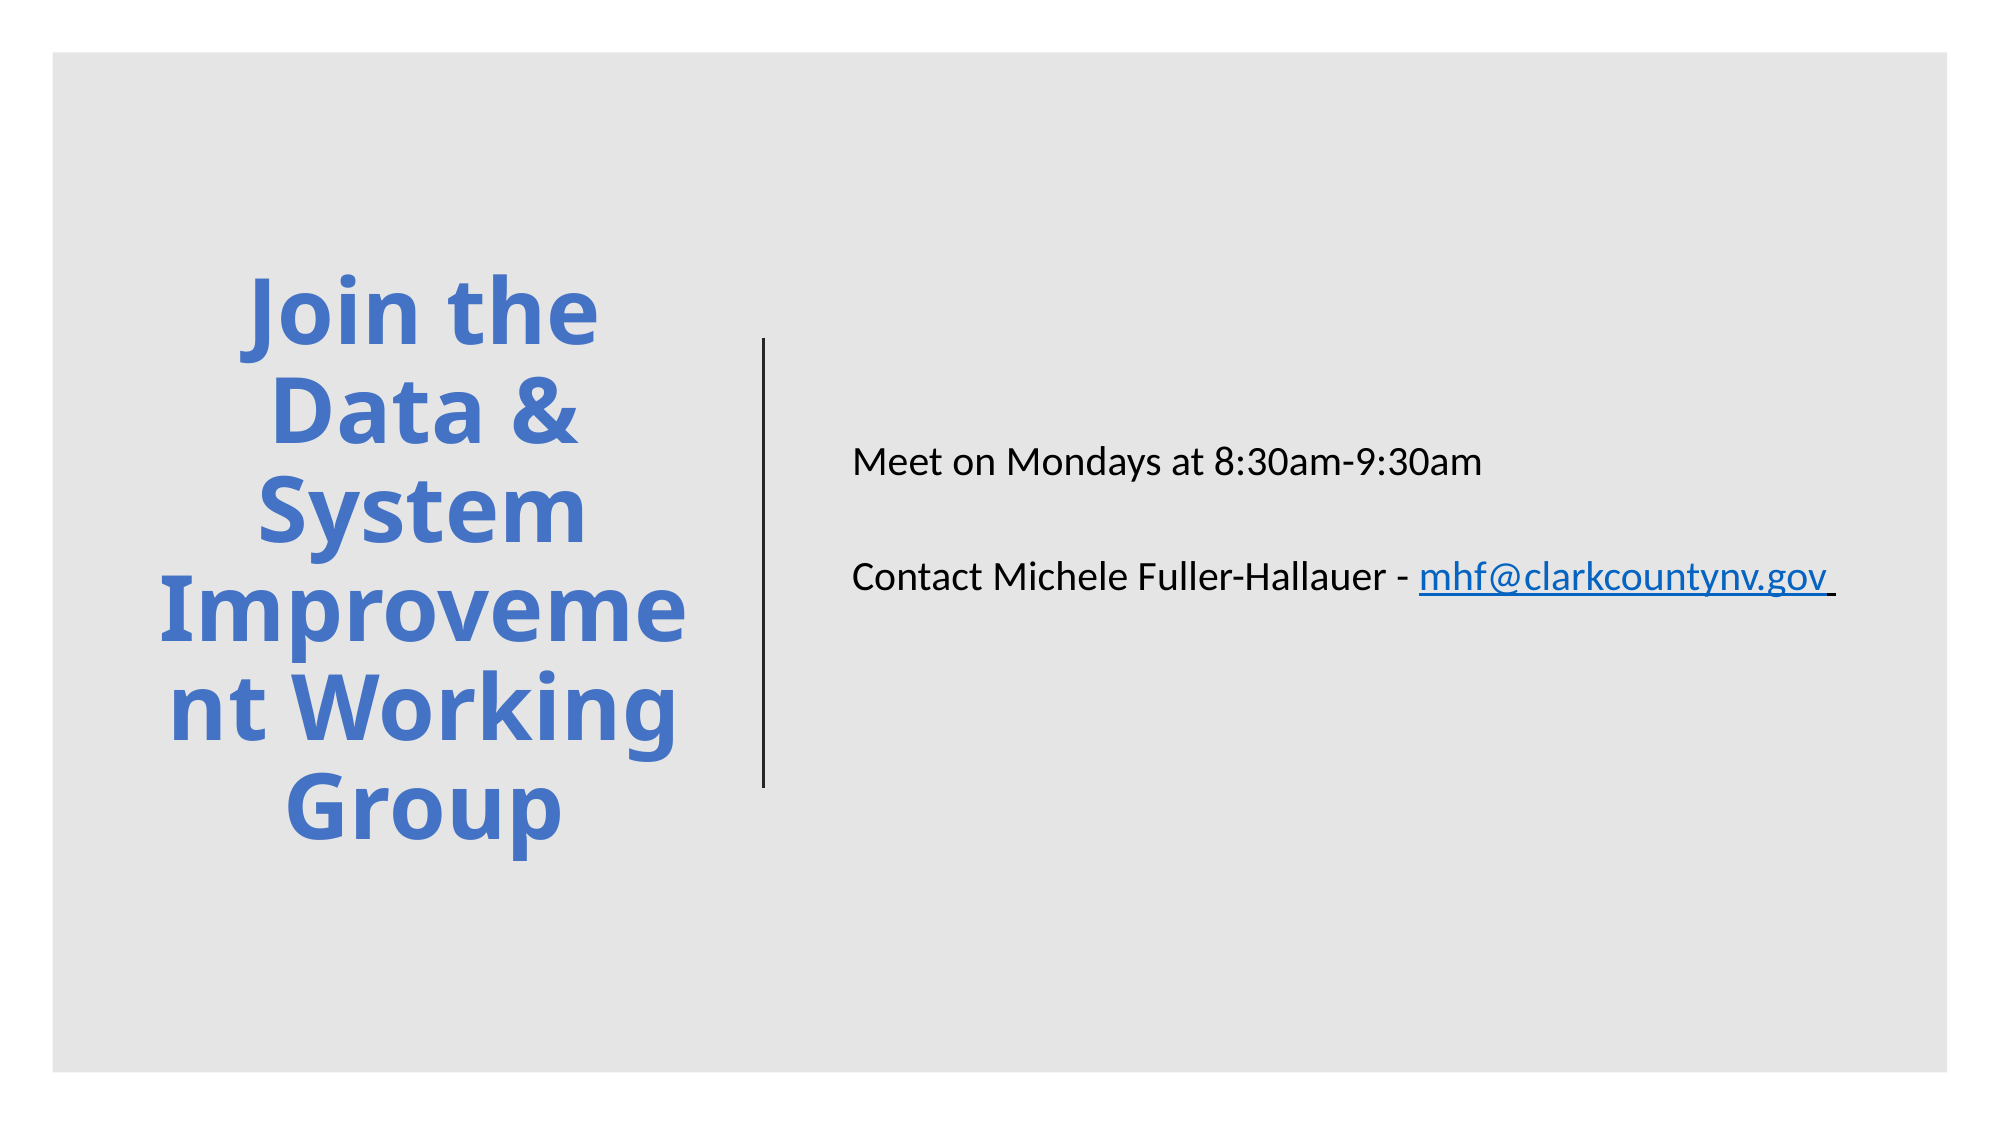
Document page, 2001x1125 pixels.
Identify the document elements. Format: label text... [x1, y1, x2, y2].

title Join the Data & System Improvement Working Group [137, 158, 711, 967]
text_box Meet on Mondays at 8:30am-9:30am Contact Michele Fuller-Hallauer - mhf@clarkcountynv.gov [837, 431, 1863, 811]
text_box [52, 51, 1948, 1073]
